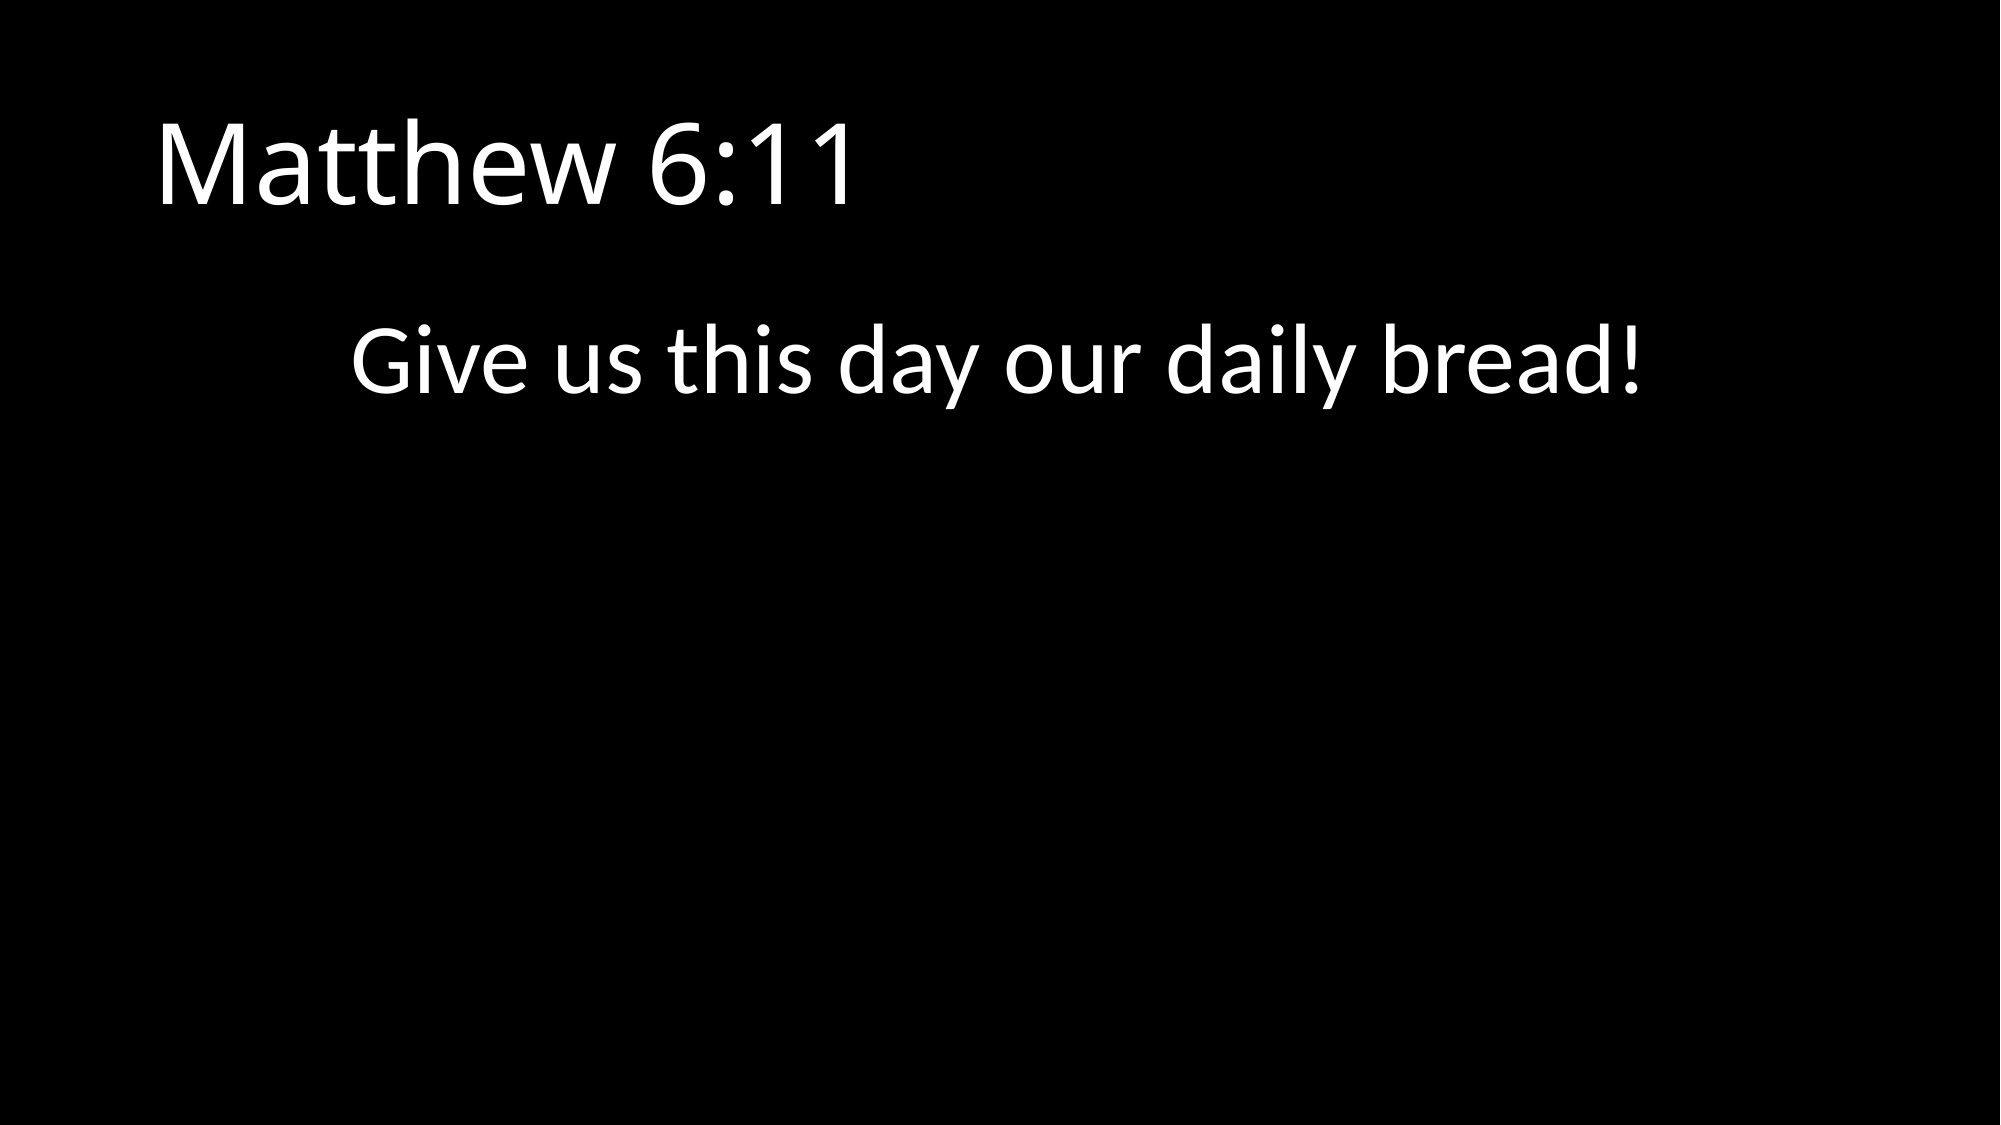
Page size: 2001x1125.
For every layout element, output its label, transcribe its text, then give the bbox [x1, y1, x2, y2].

title Matthew 6:11 [137, 59, 1863, 278]
list Give us this day our daily bread! [137, 299, 1863, 1014]
